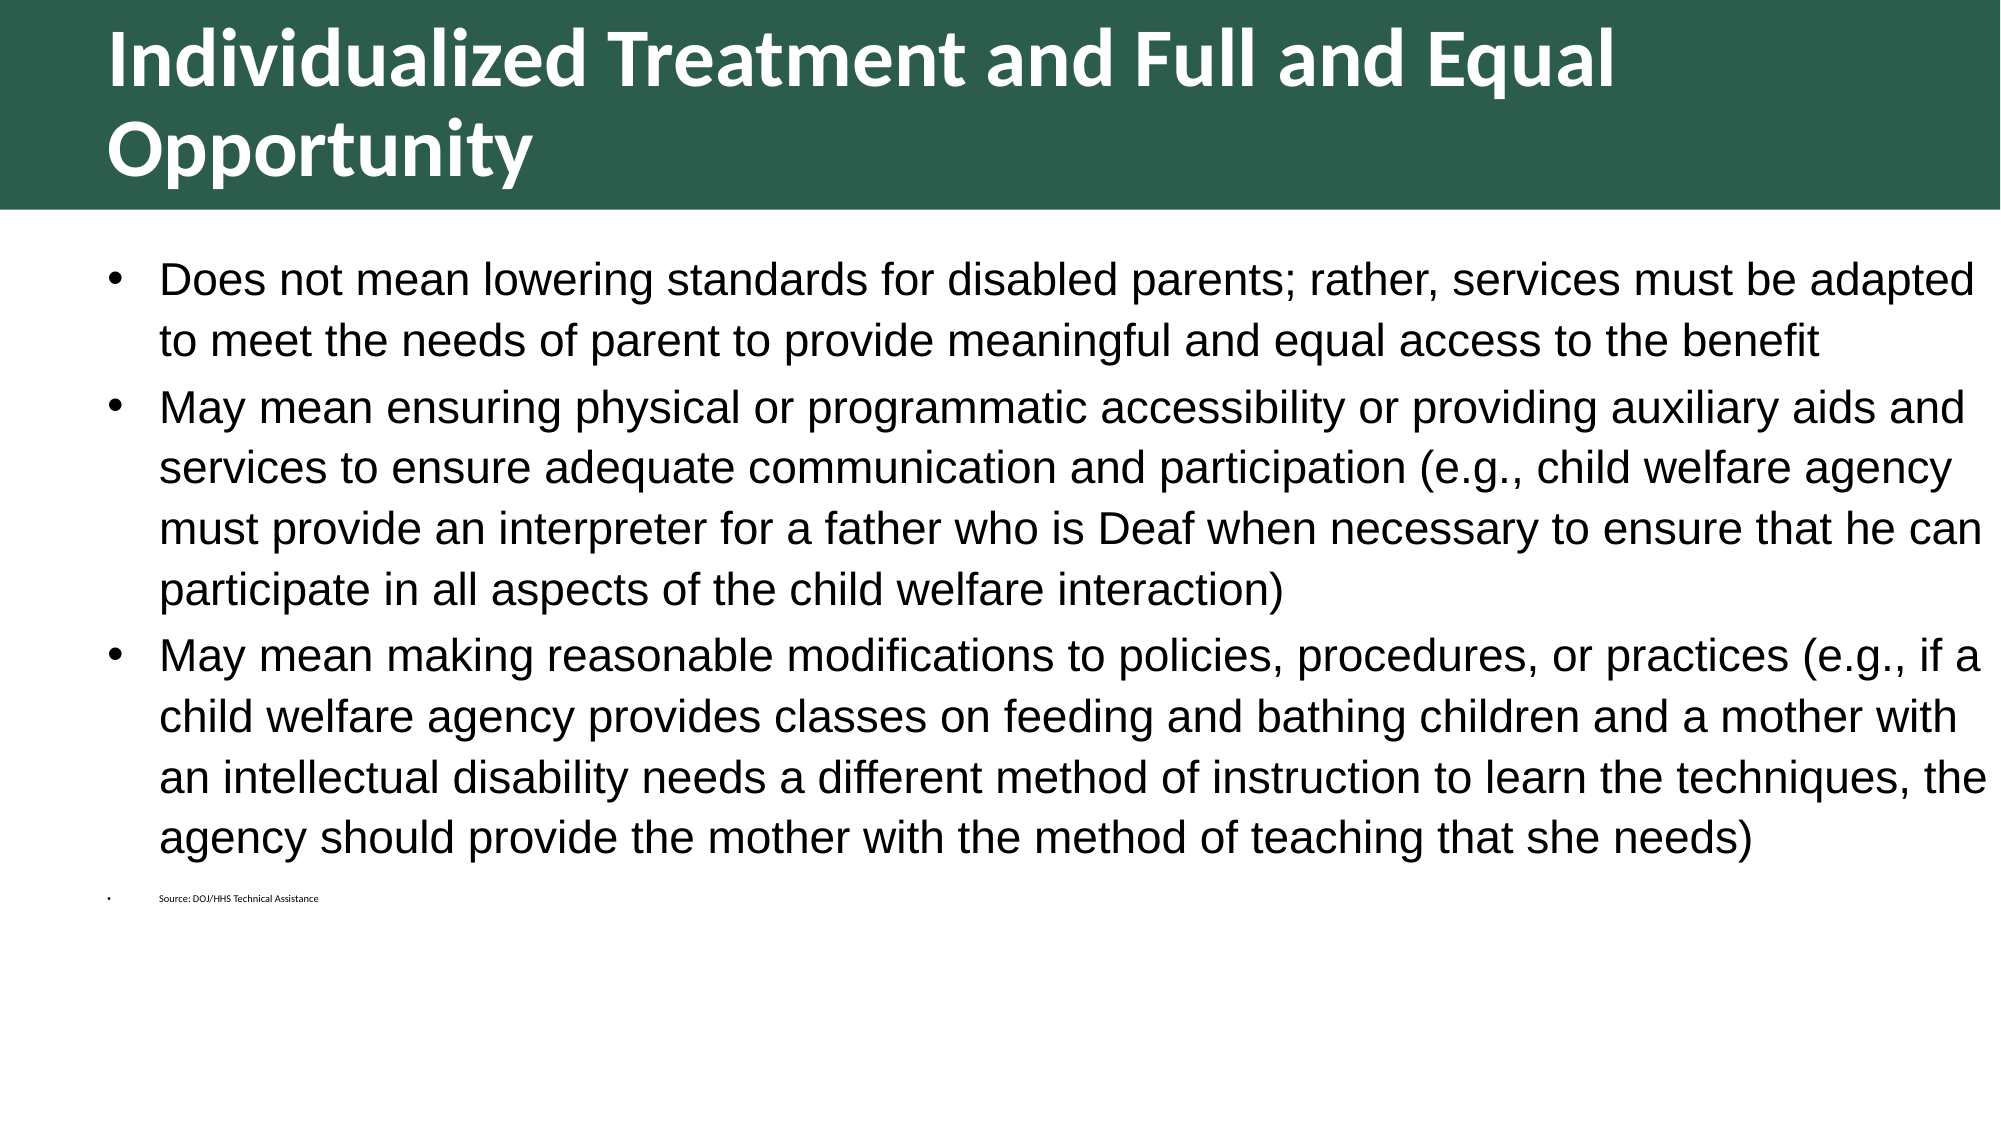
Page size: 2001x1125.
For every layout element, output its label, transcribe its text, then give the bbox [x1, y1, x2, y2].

title Individualized Treatment and Full and Equal Opportunity [99, 10, 1708, 200]
list Does not mean lowering standards for disabled parents; rather, services must be adapted to meet the needs of parent to provide meaningful and equal access to the benefit May mean ensuring physical or programmatic accessibility or providing auxiliary aids and services to ensure adequate communication and participation (e.g., child welfare agency must provide an interpreter for a father who is Deaf when necessary to ensure that he can participate in all aspects of the child welfare interaction) May mean making reasonable modifications to policies, procedures, or practices (e.g., if a child welfare agency provides classes on feeding and bathing children and a mother with an intellectual disability needs a different method of instruction to learn the techniques, the agency should provide the mother with the method of teaching that she needs) Source: DOJ/HHS Technical Assistance [99, 236, 2000, 1091]
